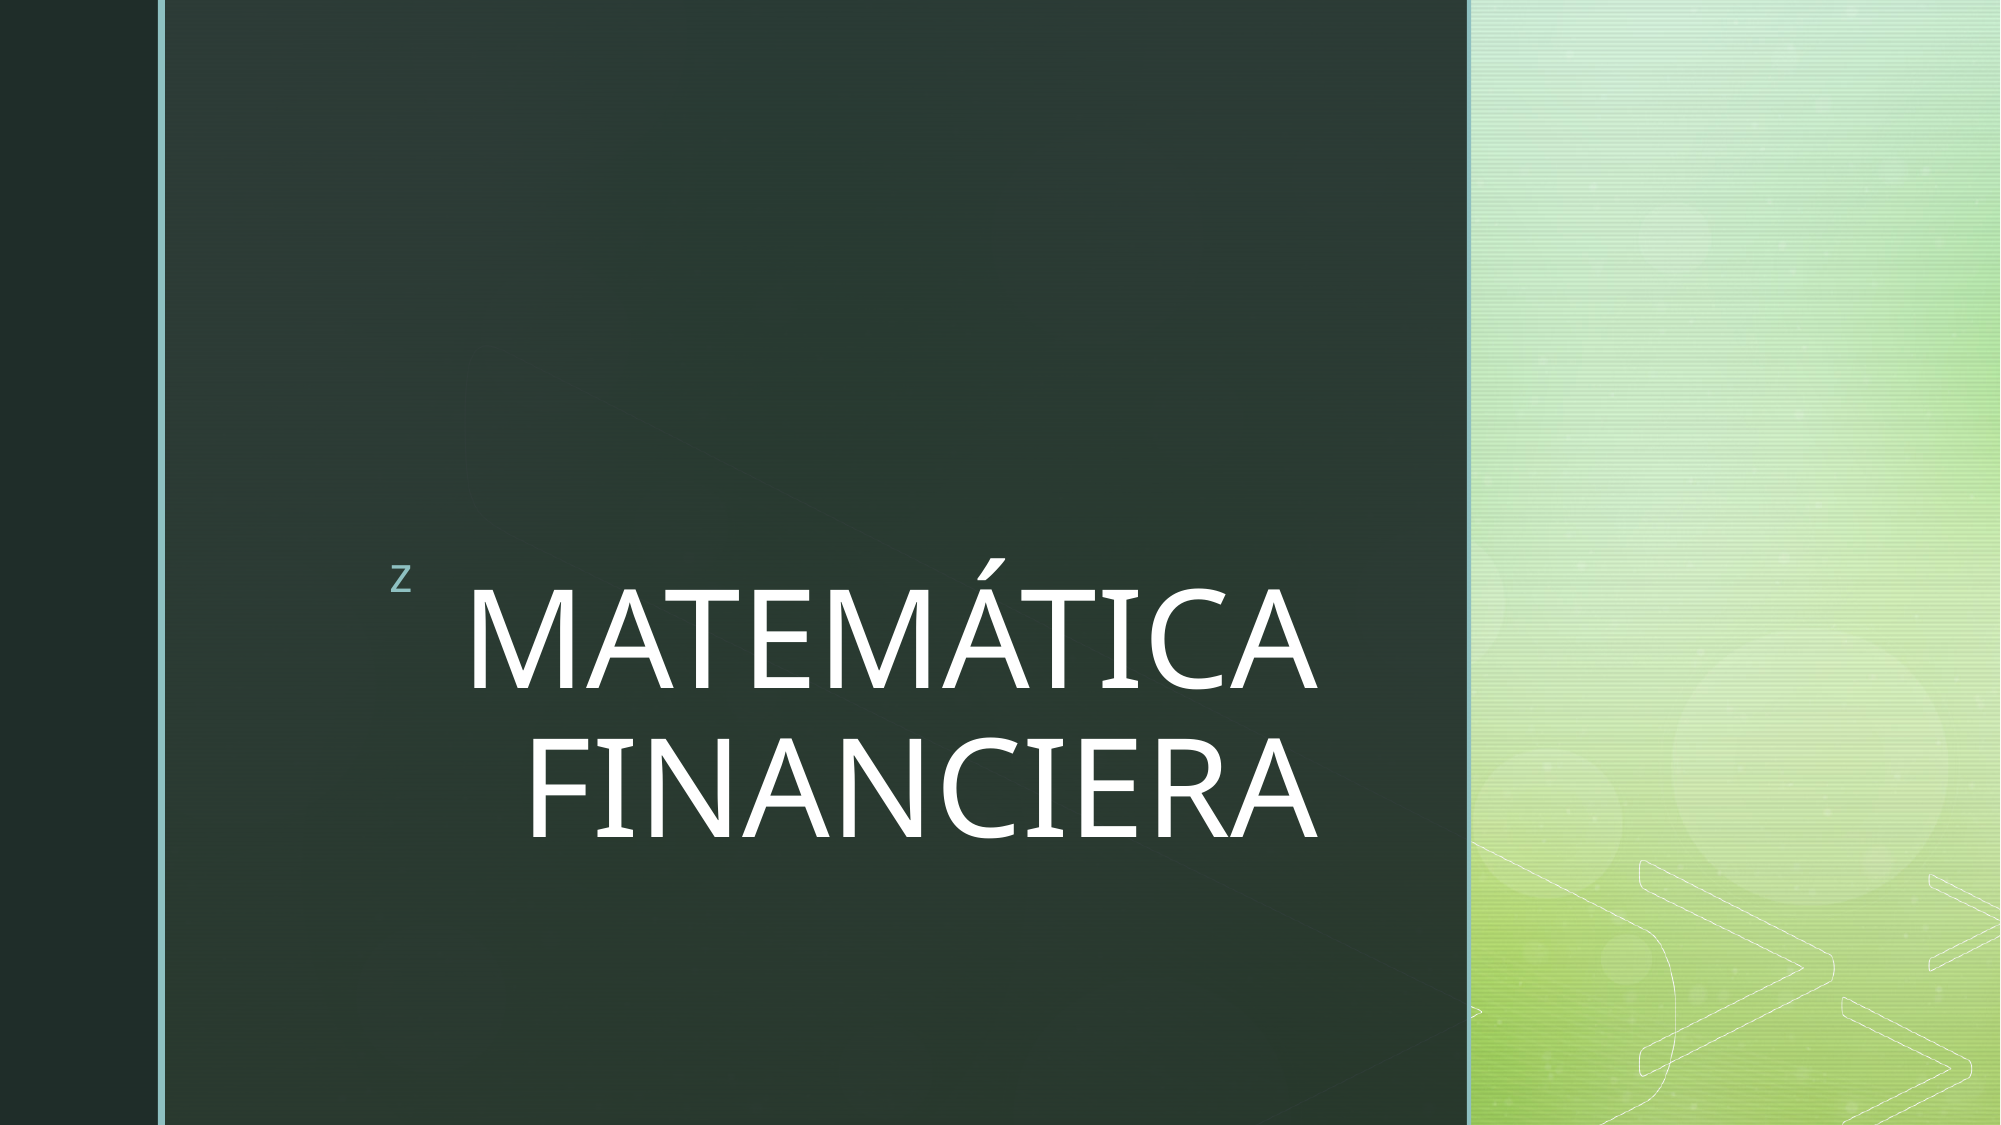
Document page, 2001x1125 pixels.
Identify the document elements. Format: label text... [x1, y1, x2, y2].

title MATEMÁTICA FINANCIERA [428, 562, 1334, 935]
picture [1472, 0, 2001, 1125]
